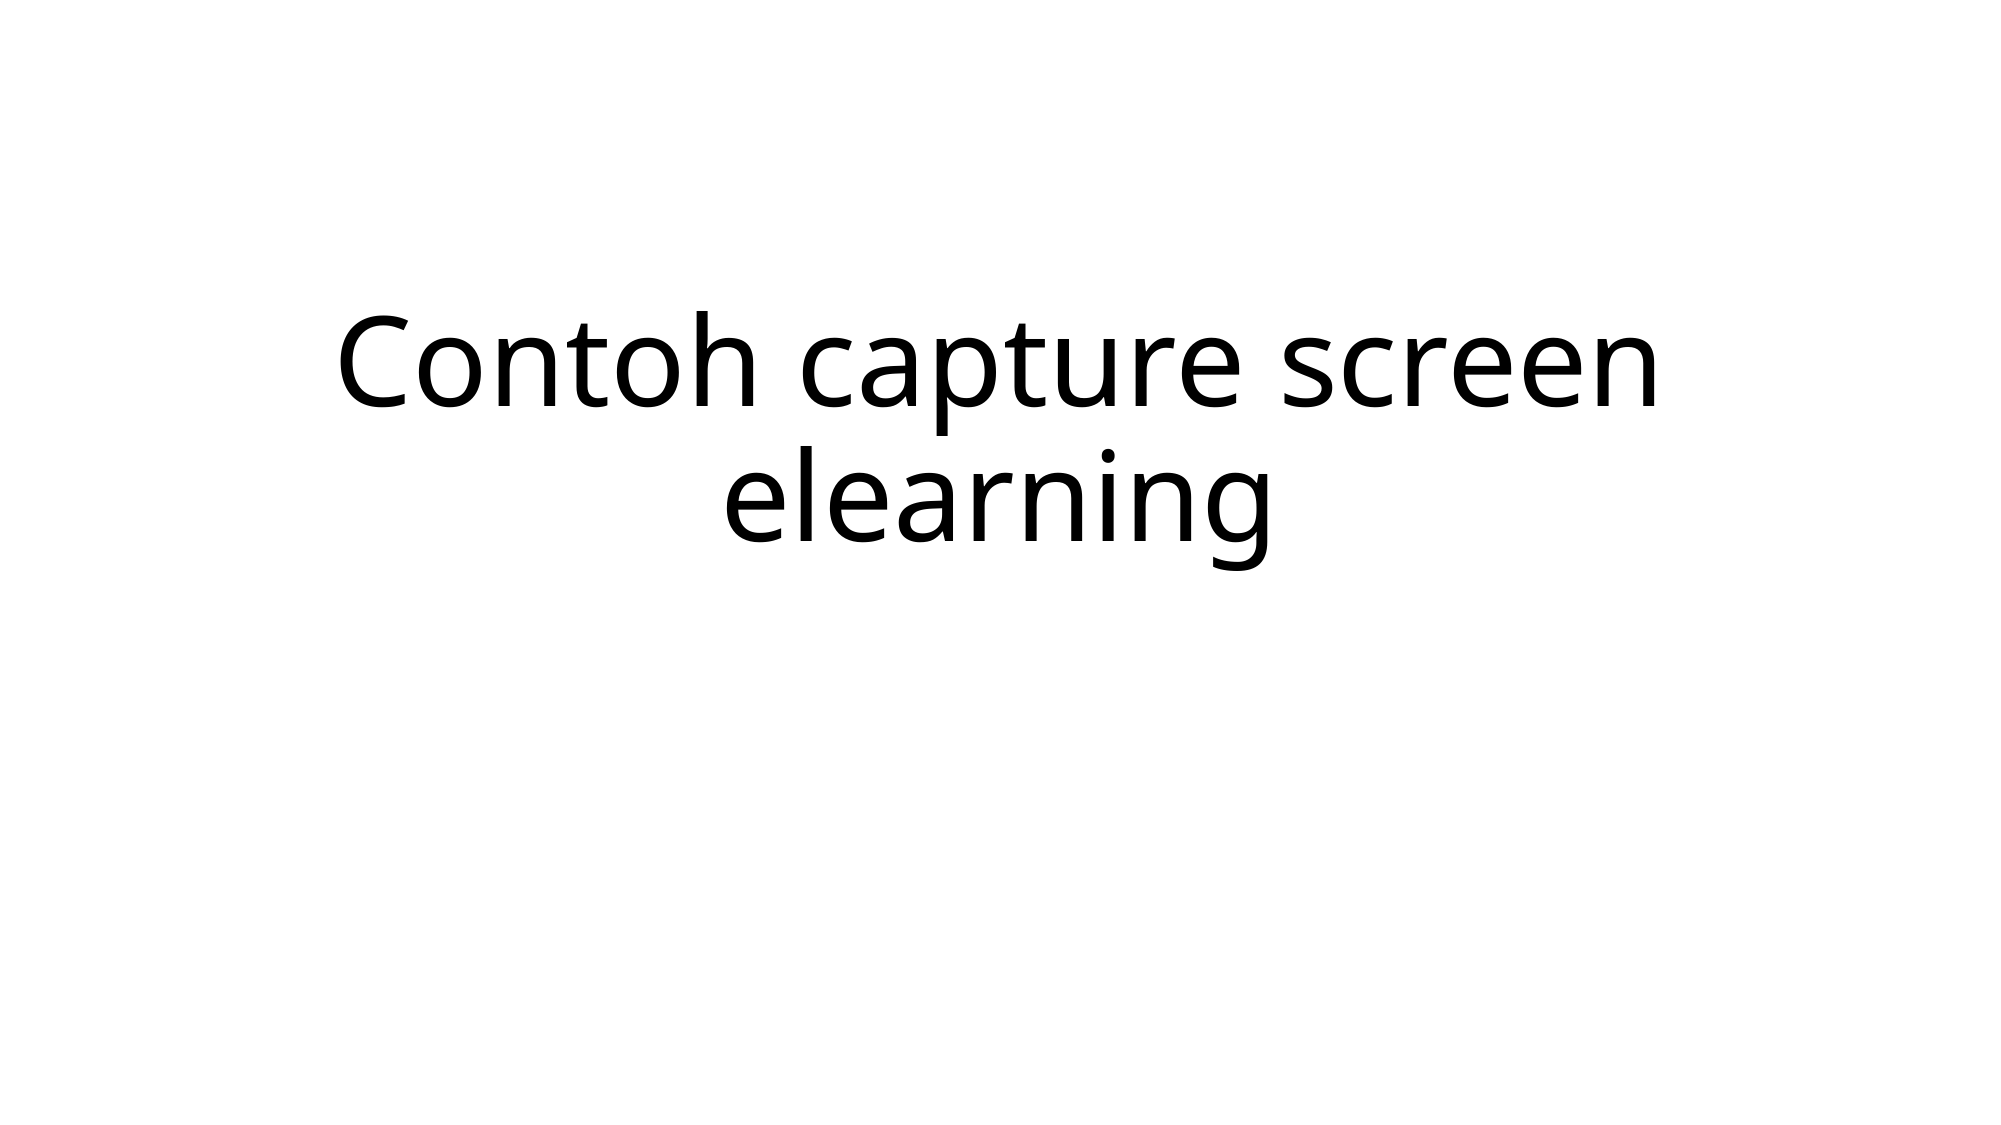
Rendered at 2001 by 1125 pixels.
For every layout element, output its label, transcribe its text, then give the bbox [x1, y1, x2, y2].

title Contoh capture screen elearning [249, 184, 1750, 576]
